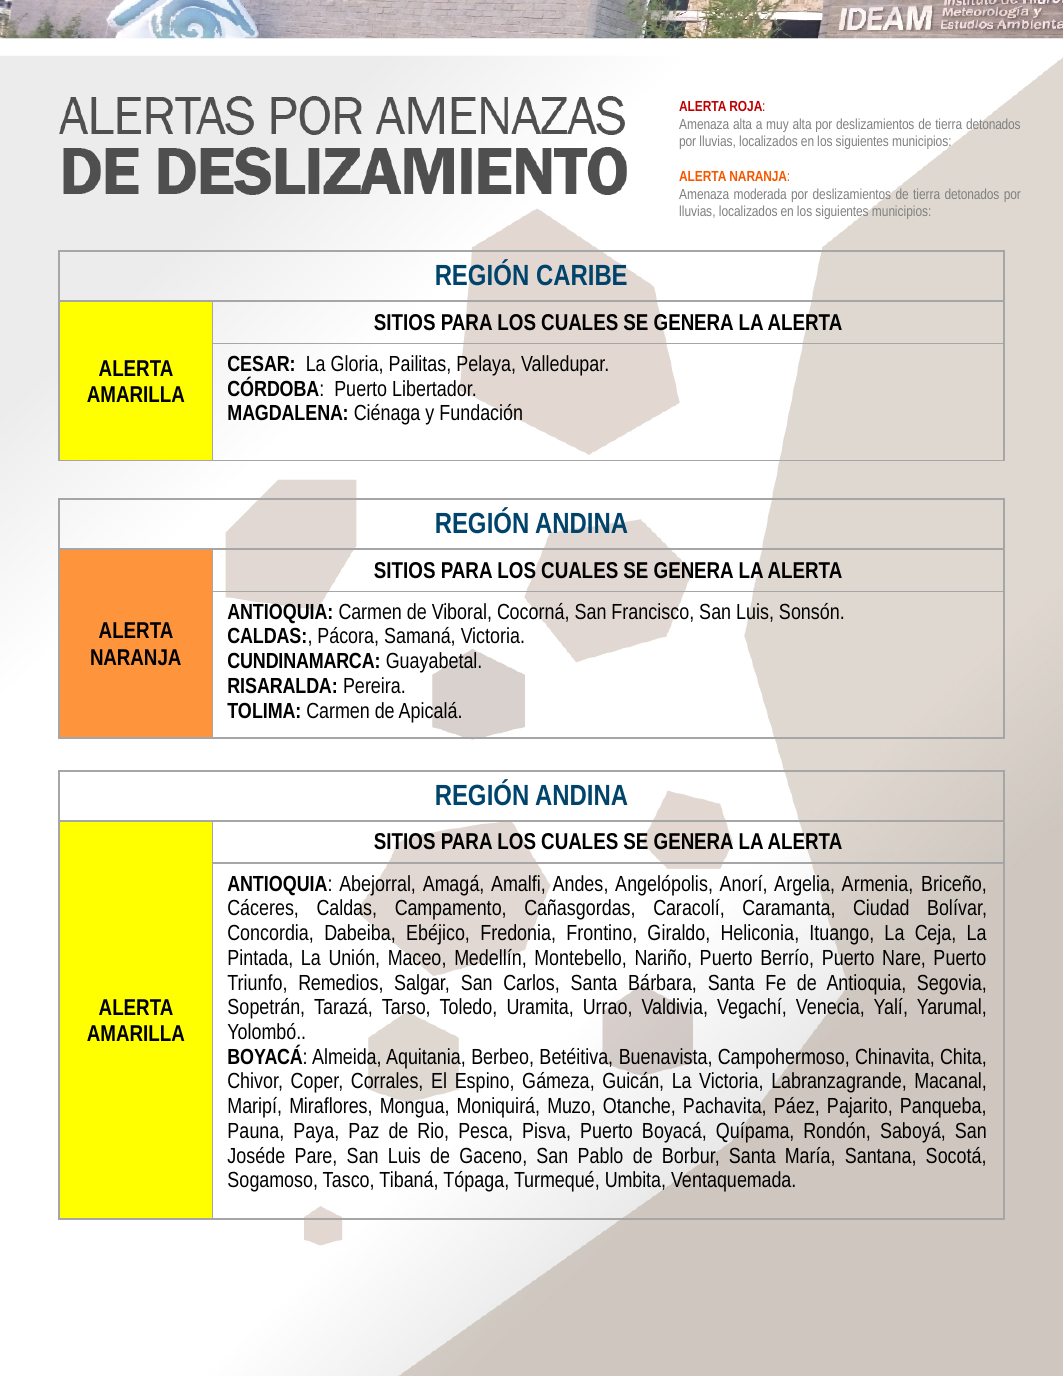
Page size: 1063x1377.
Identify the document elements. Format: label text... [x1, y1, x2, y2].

table_header REGIÓN ANDINA [60, 772, 1003, 820]
table_header REGIÓN ANDINA [60, 500, 1003, 548]
table_cell ANTIOQUIA: Abejorral, Amagá, Amalfi, Andes, Angelópolis, Anorí, Argelia, Armenia, Briceño, Cáceres, Caldas, Campamento, Cañasgordas, Caracolí, Caramanta, Ciudad Bolívar, Concordia, Dabeiba, Ebéjico, Fredonia, Frontino, Giraldo, Heliconia, Ituango, La Ceja, La Pintada, La Unión, Maceo, Medellín, Montebello, Nariño, Puerto Berrío, Puerto Nare, Puerto Triunfo, Remedios, Salgar, San Carlos, Santa Bárbara, Santa Fe de Antioquia, Segovia, Sopetrán, Tarazá, Tarso, Toledo, Uramita, Urrao, Valdivia, Vegachí, Venecia, Yalí, Yarumal, Yolombó.. BOYACÁ: Almeida, Aquitania, Berbeo, Betéitiva, Buenavista, Campohermoso, Chinavita, Chita, Chivor, Coper, Corrales, El Espino, Gámeza, Guicán, La Victoria, Labranzagrande, Macanal, Maripí, Miraflores, Mongua, Moniquirá, Muzo, Otanche, Pachavita, Páez, Pajarito, Panqueba, Pauna, Paya, Paz de Rio, Pesca, Pisva, Puerto Boyacá, Quípama, Rondón, Saboyá, San Joséde Pare, San Luis de Gaceno, San Pablo de Borbur, Santa María, Santana, Socotá, Sogamoso, Tasco, Tibaná, Tópaga, Turmequé, Umbita, Ventaquemada. [213, 864, 1003, 1218]
text_box ALERTA ROJA: Amenaza alta a muy alta por deslizamientos de tierra detonados por lluvias, localizados en los siguientes municipios: ALERTA NARANJA: Amenaza moderada por deslizamientos de tierra detonados por lluvias, localizados en los siguientes municipios: [664, 90, 1036, 228]
table_cell ALERTA AMARILLA [60, 302, 212, 460]
table_header REGIÓN CARIBE [60, 252, 1003, 300]
table_cell SITIOS PARA LOS CUALES SE GENERA LA ALERTA [213, 822, 1003, 862]
table_cell ALERTA AMARILLA [60, 822, 212, 1218]
table_cell ALERTA NARANJA [60, 550, 212, 737]
picture [0, 0, 1063, 1376]
table_cell ANTIOQUIA: Carmen de Viboral, Cocorná, San Francisco, San Luis, Sonsón. CALDAS:, Pácora, Samaná, Victoria. CUNDINAMARCA: Guayabetal. RISARALDA: Pereira. TOLIMA: Carmen de Apicalá. [213, 592, 1003, 737]
table_cell SITIOS PARA LOS CUALES SE GENERA LA ALERTA [213, 302, 1003, 343]
table_cell CESAR: La Gloria, Pailitas, Pelaya, Valledupar. CÓRDOBA: Puerto Libertador. MAGDALENA: Ciénaga y Fundación [213, 344, 1003, 460]
table_cell SITIOS PARA LOS CUALES SE GENERA LA ALERTA [213, 550, 1003, 591]
